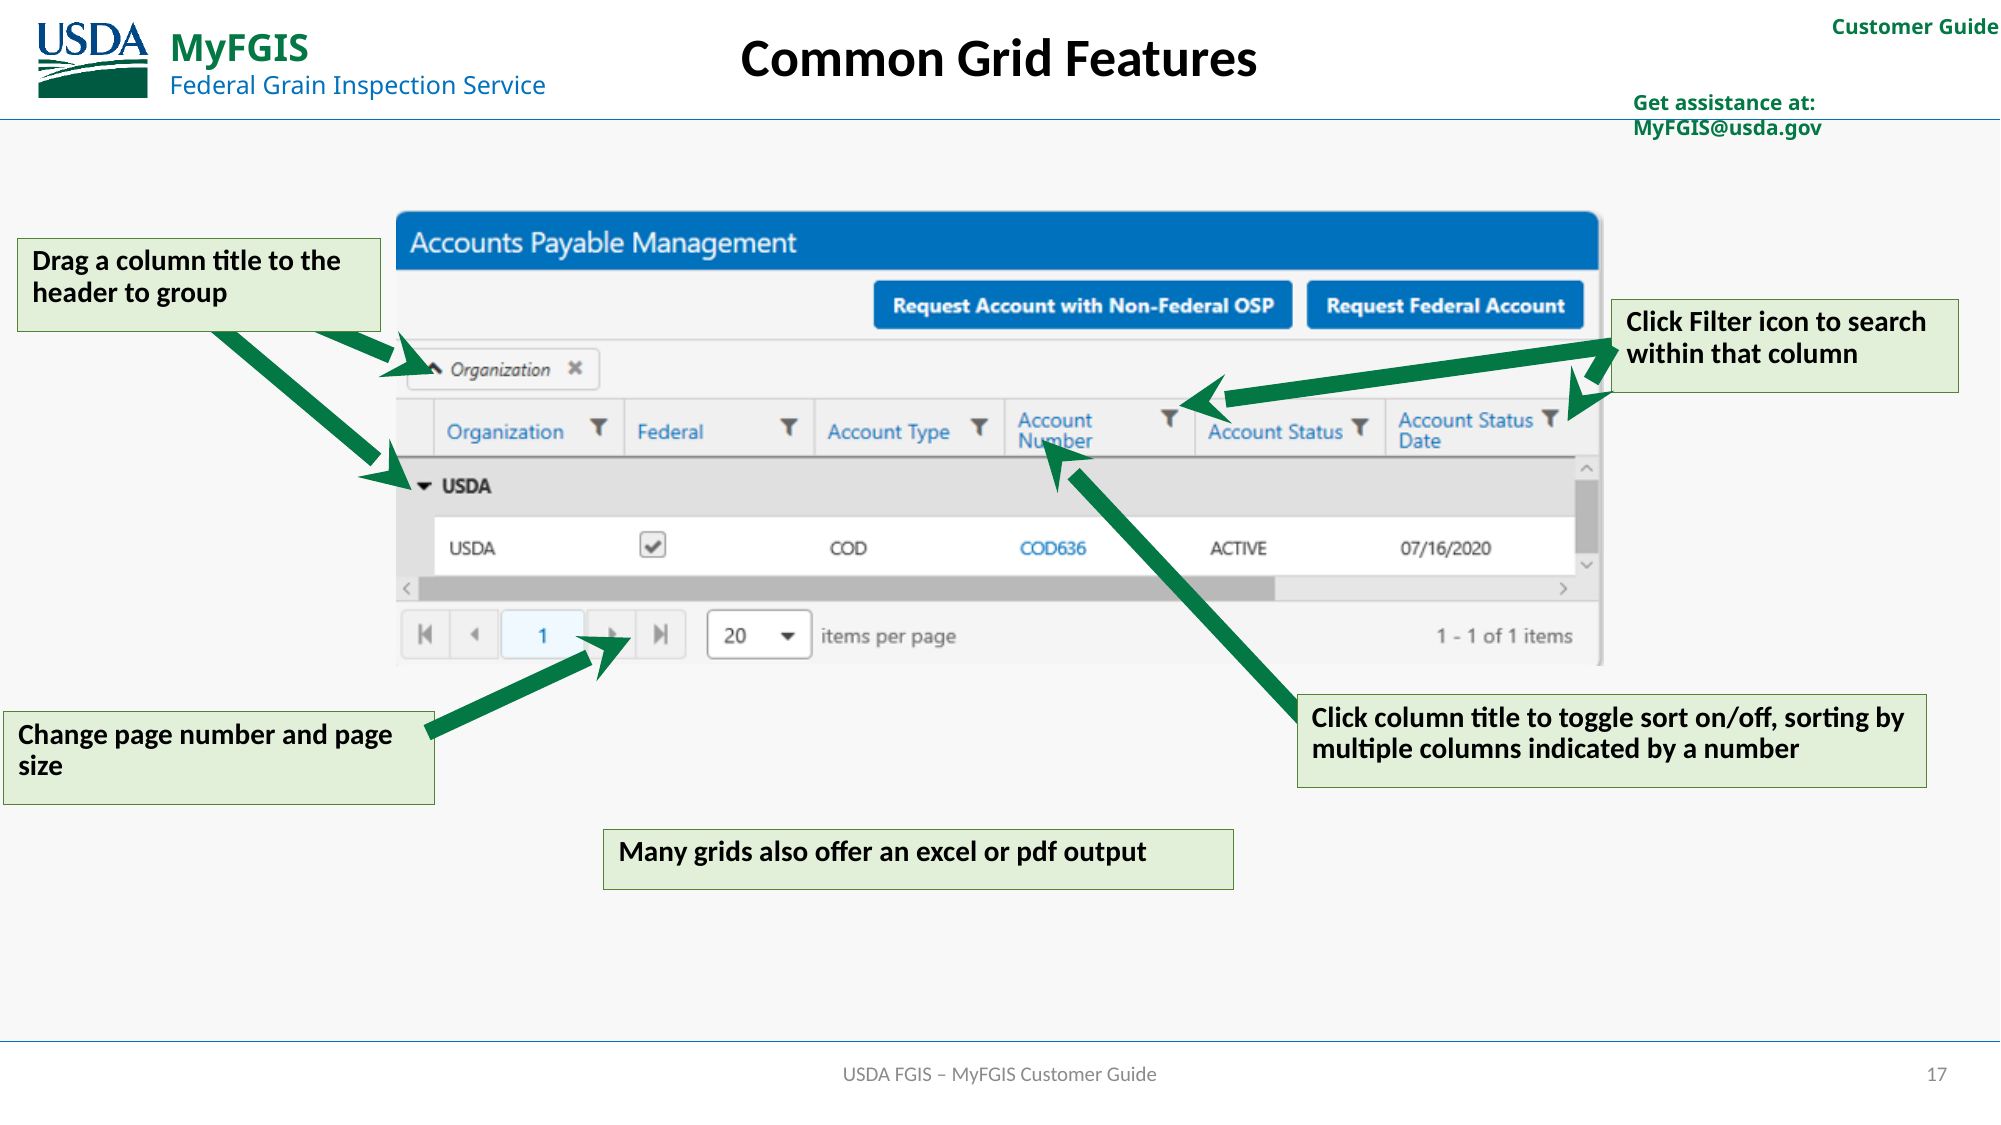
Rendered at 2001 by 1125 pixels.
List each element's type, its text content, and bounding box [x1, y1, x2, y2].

text_box Change page number and page size [3, 711, 435, 805]
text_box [198, 310, 412, 490]
text_box Click Filter icon to search within that column [1611, 299, 1959, 393]
footer USDA FGIS – MyFGIS Customer Guide [662, 1042, 1338, 1103]
text_box Click column title to toggle sort on/off, sorting by multiple columns indicated by a number [1297, 694, 1927, 788]
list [395, 209, 1604, 666]
text_box Many grids also offer an excel or pdf output [603, 829, 1234, 890]
slide_number 17 [1512, 1042, 1963, 1103]
picture [37, 22, 149, 98]
title Common Grid Features [365, 22, 1635, 96]
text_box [1179, 345, 1567, 406]
text_box Drag a column title to the header to group [17, 238, 381, 332]
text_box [1041, 439, 1317, 733]
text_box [427, 637, 632, 733]
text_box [412, 310, 435, 374]
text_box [1567, 345, 1612, 422]
